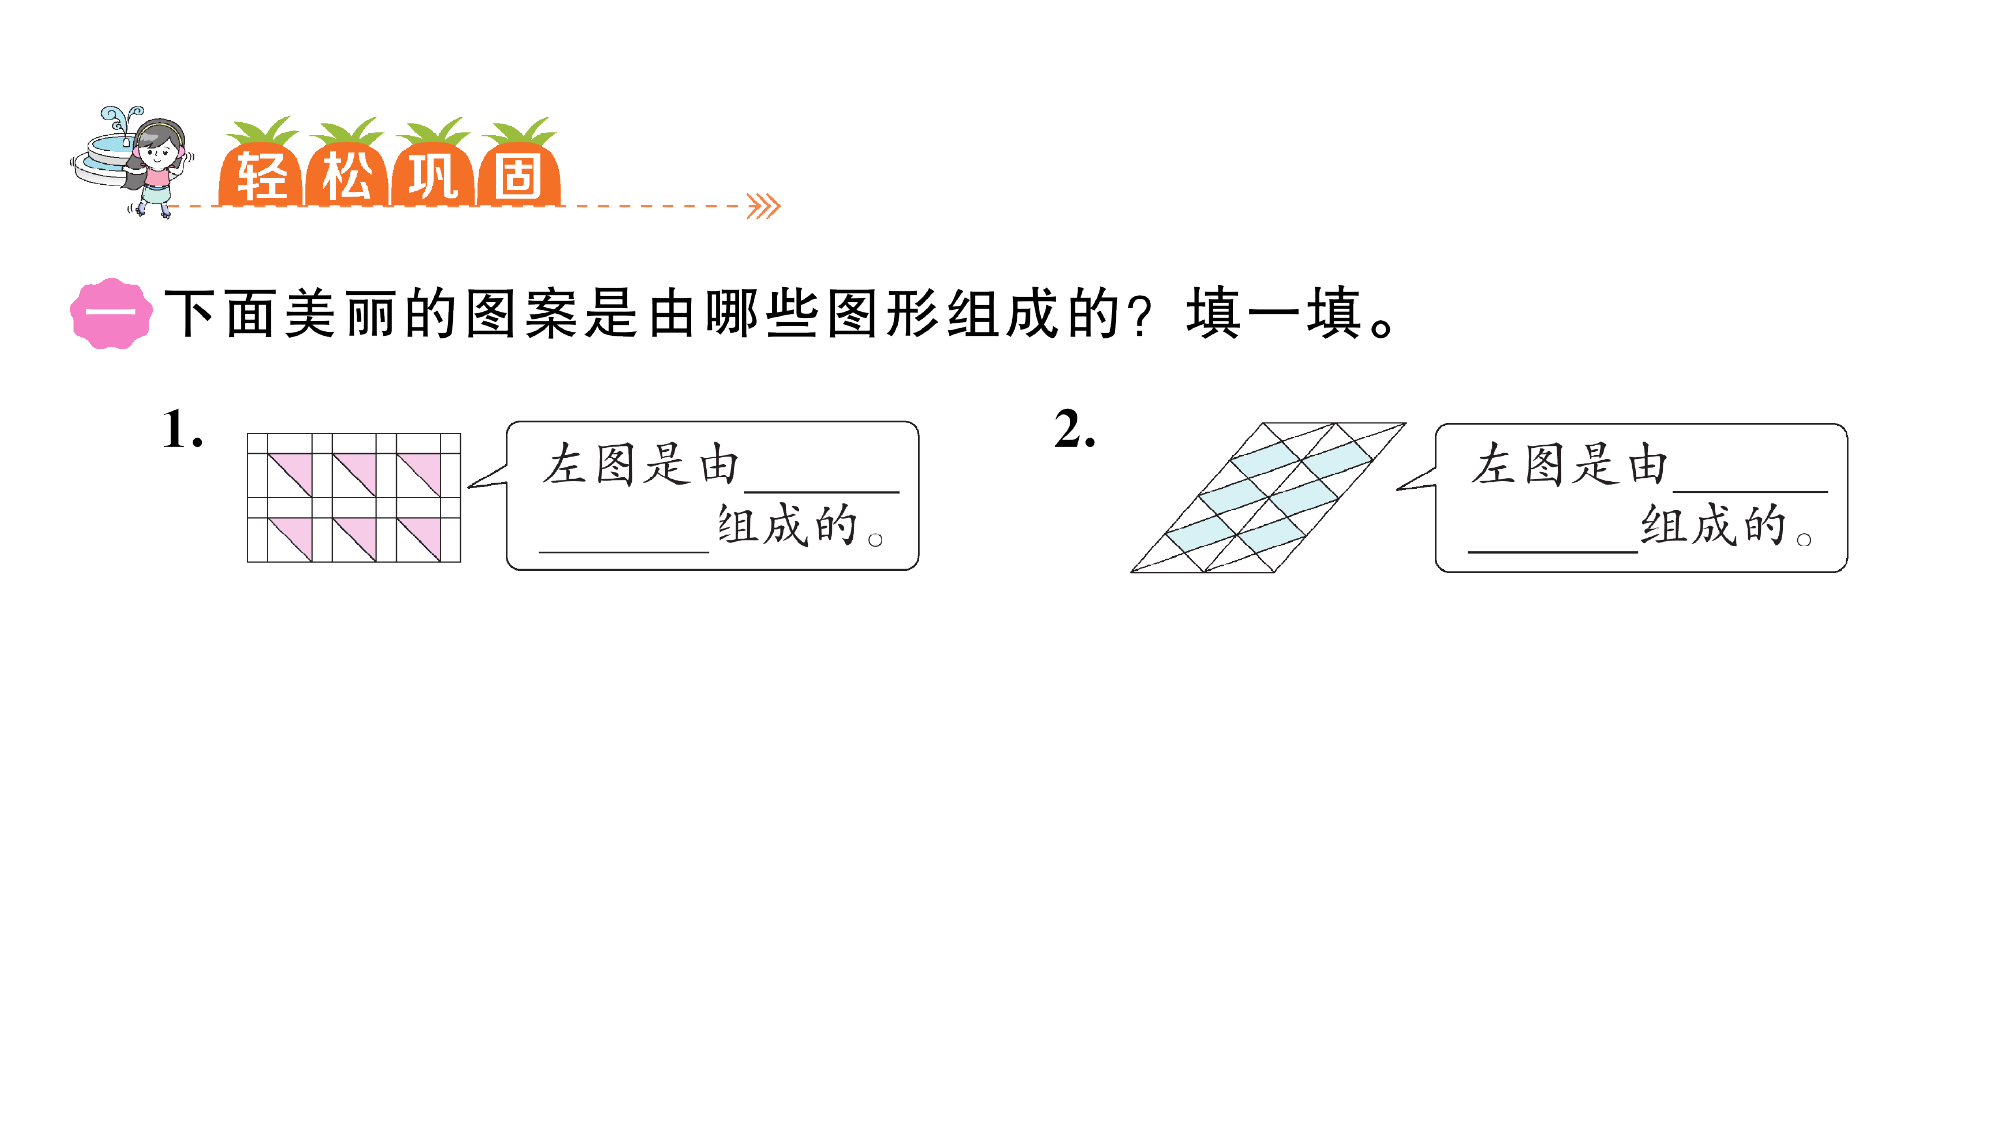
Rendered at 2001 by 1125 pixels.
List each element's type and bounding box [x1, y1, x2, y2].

picture [66, 89, 1957, 627]
